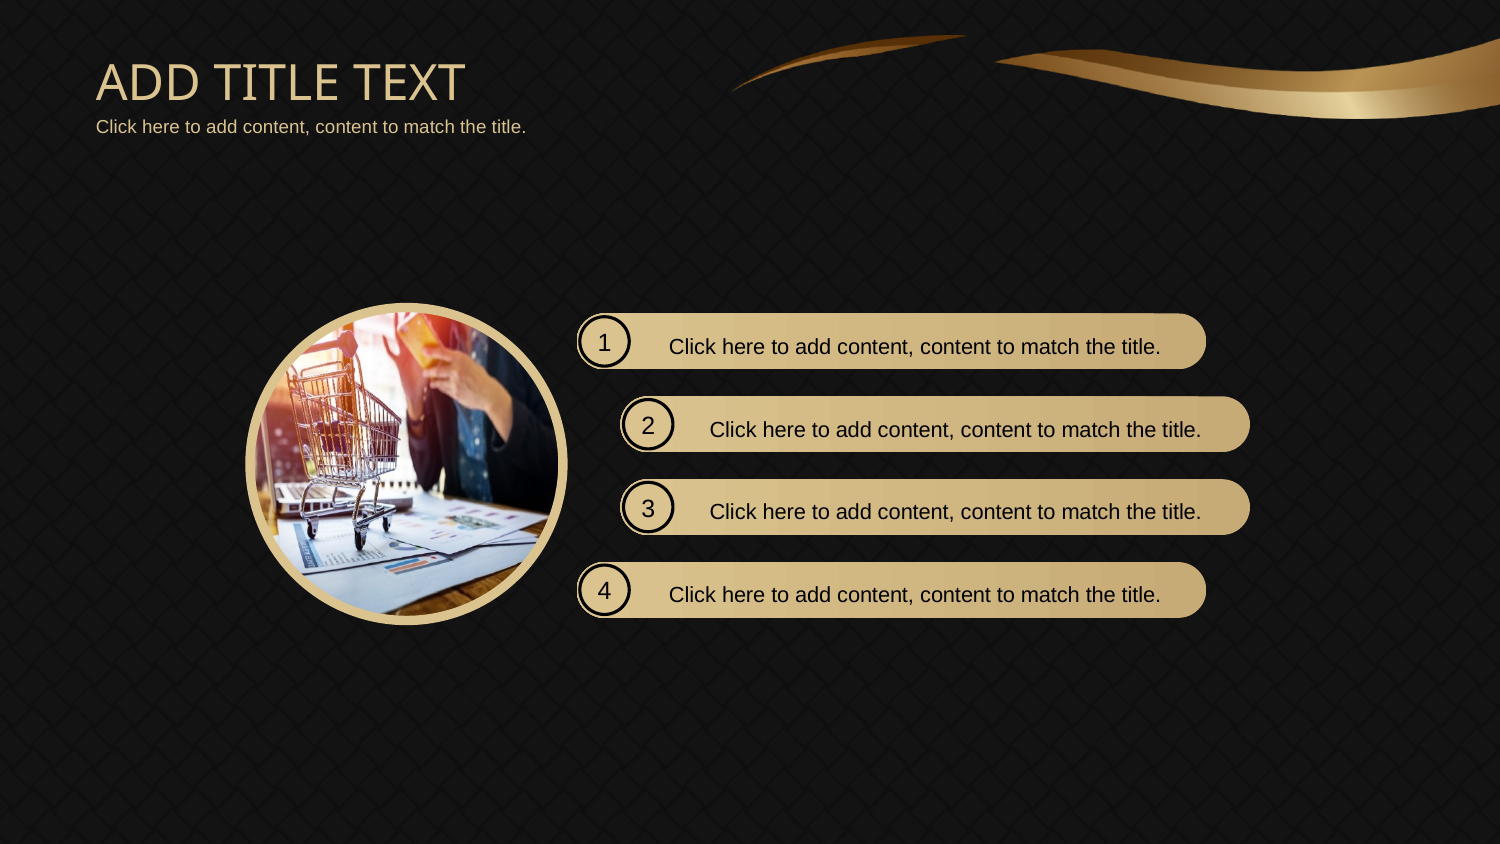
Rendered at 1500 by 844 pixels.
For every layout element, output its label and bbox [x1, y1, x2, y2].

text_box [620, 479, 1277, 535]
text_box [576, 562, 1236, 618]
text_box [81, 43, 827, 143]
picture [0, 0, 1500, 844]
text_box [576, 313, 1236, 370]
text_box [620, 396, 1277, 453]
